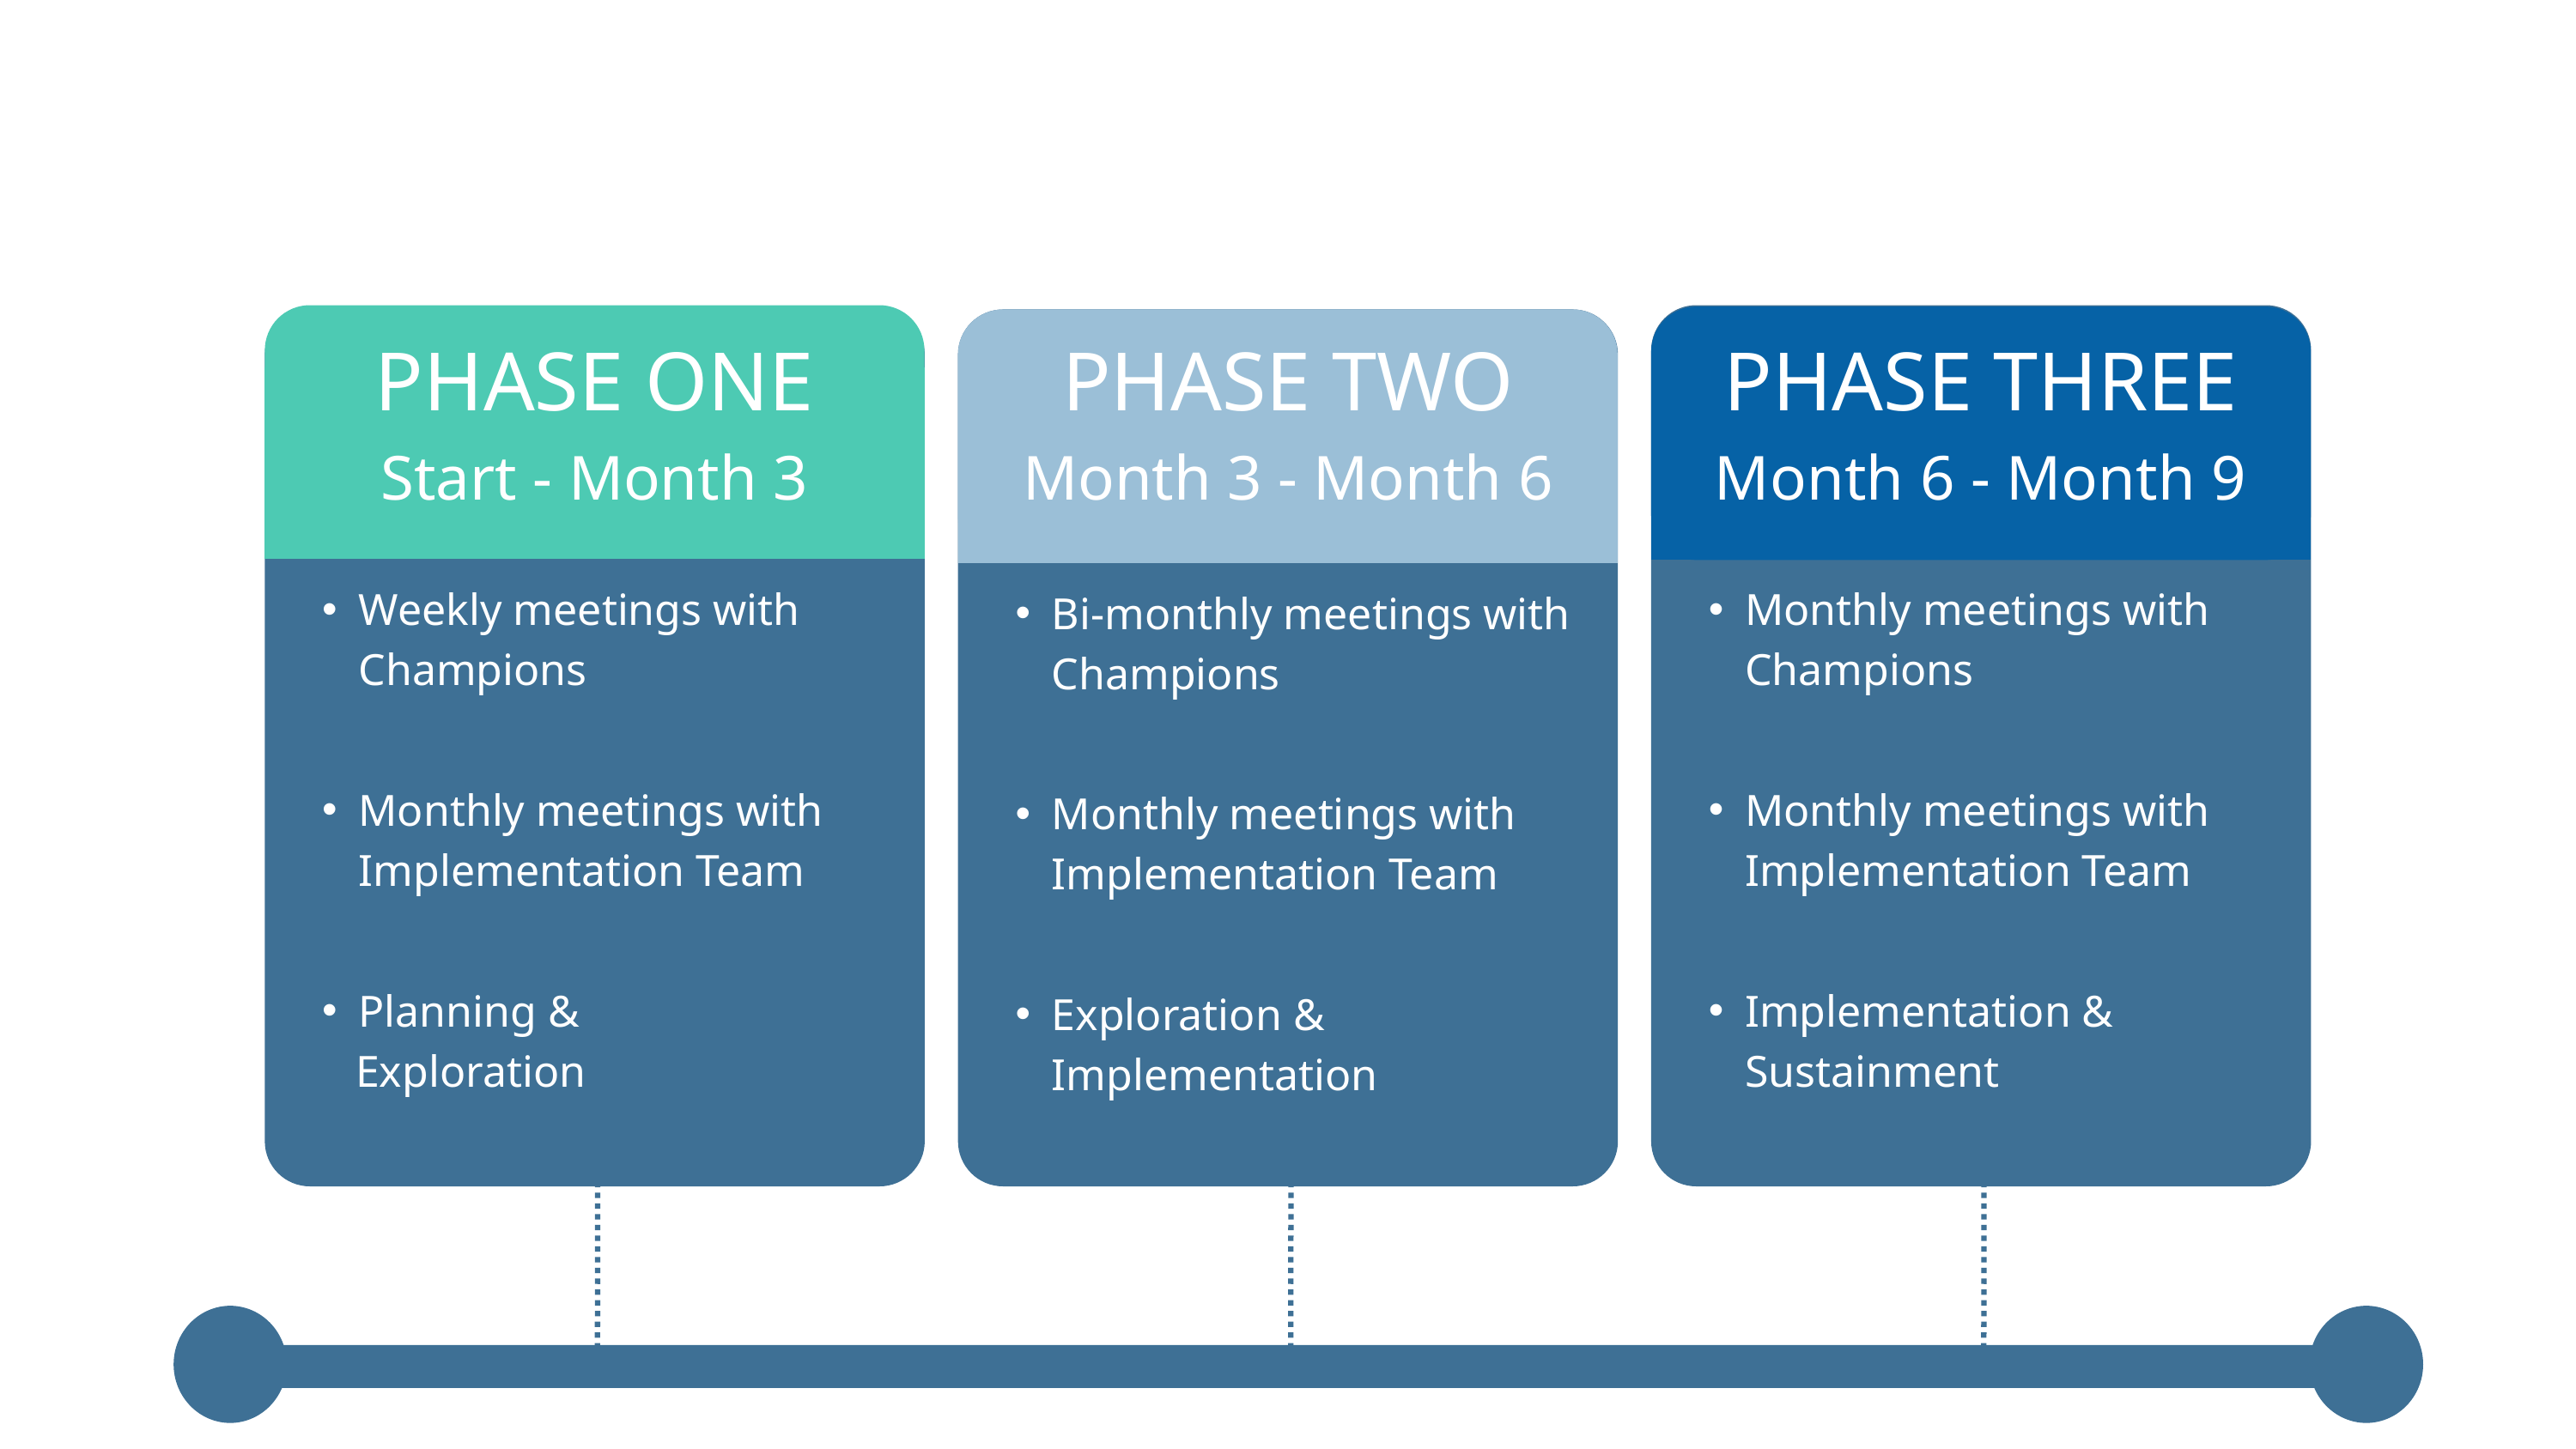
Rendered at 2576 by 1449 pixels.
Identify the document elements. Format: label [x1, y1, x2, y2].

text_box [2309, 1305, 2424, 1423]
text_box [173, 1305, 288, 1423]
text_box [957, 309, 1619, 563]
text_box [1650, 566, 2312, 1187]
text_box [957, 567, 1619, 1187]
text_box [1650, 306, 2312, 561]
text_box [264, 305, 926, 559]
text_box [264, 564, 926, 1187]
